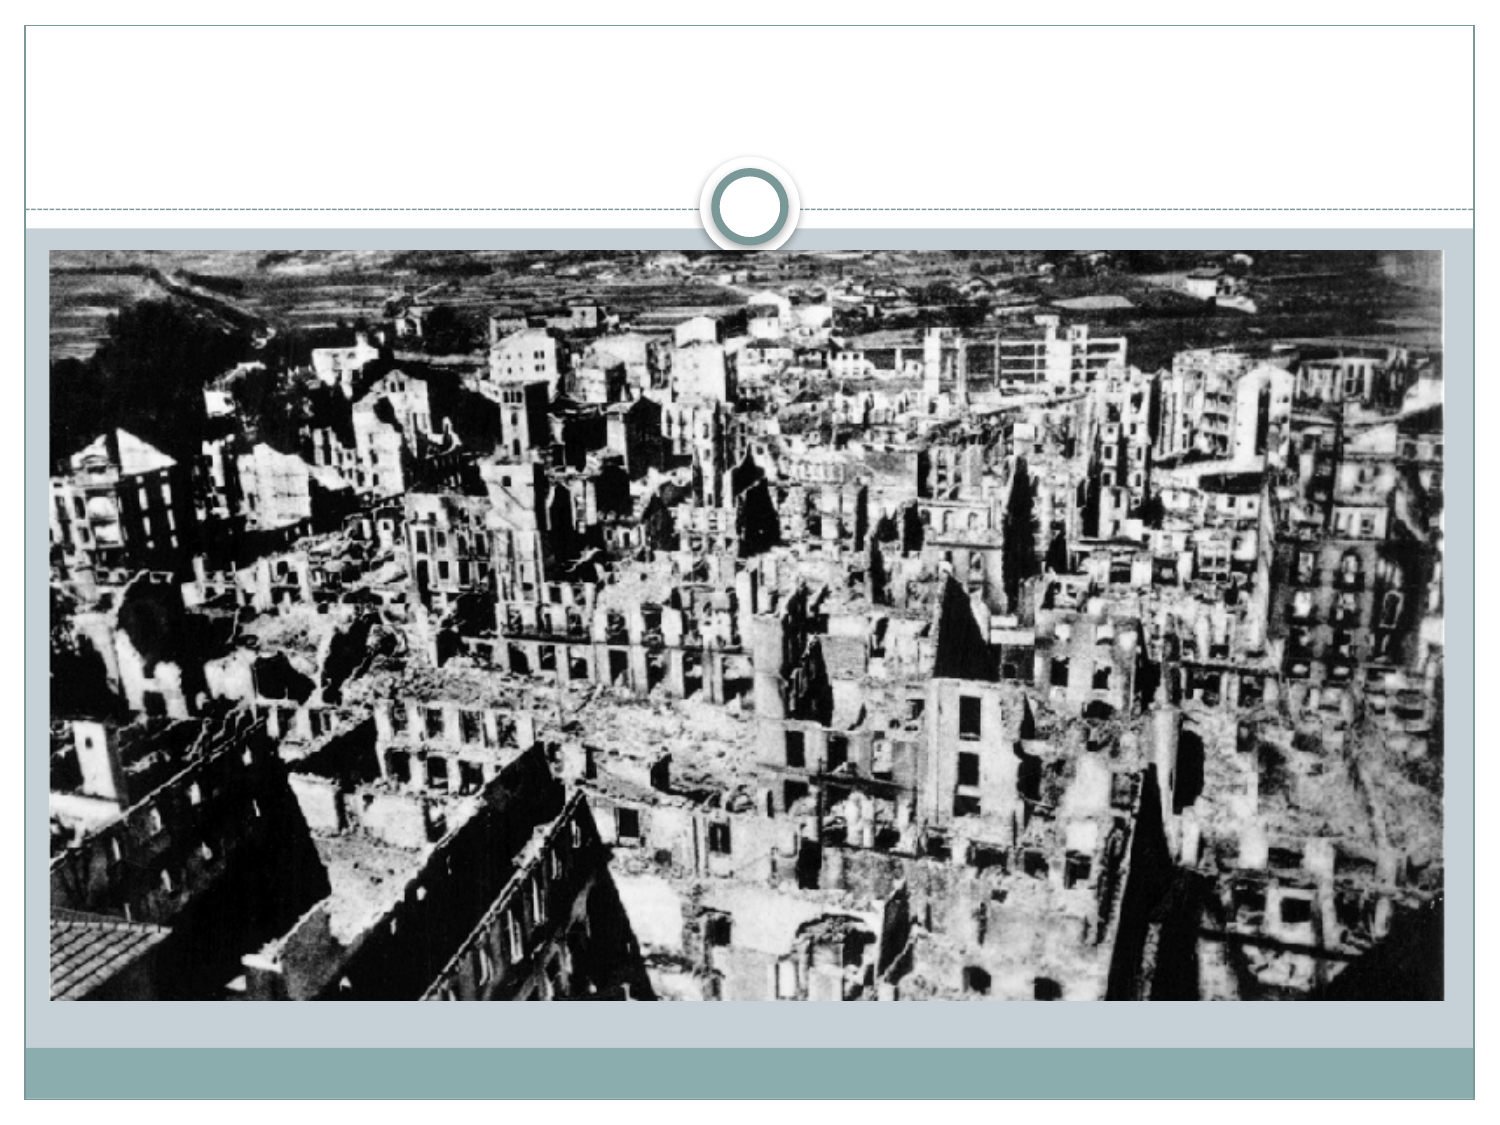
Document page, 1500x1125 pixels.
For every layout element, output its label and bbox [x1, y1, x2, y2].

list [49, 250, 1445, 1001]
